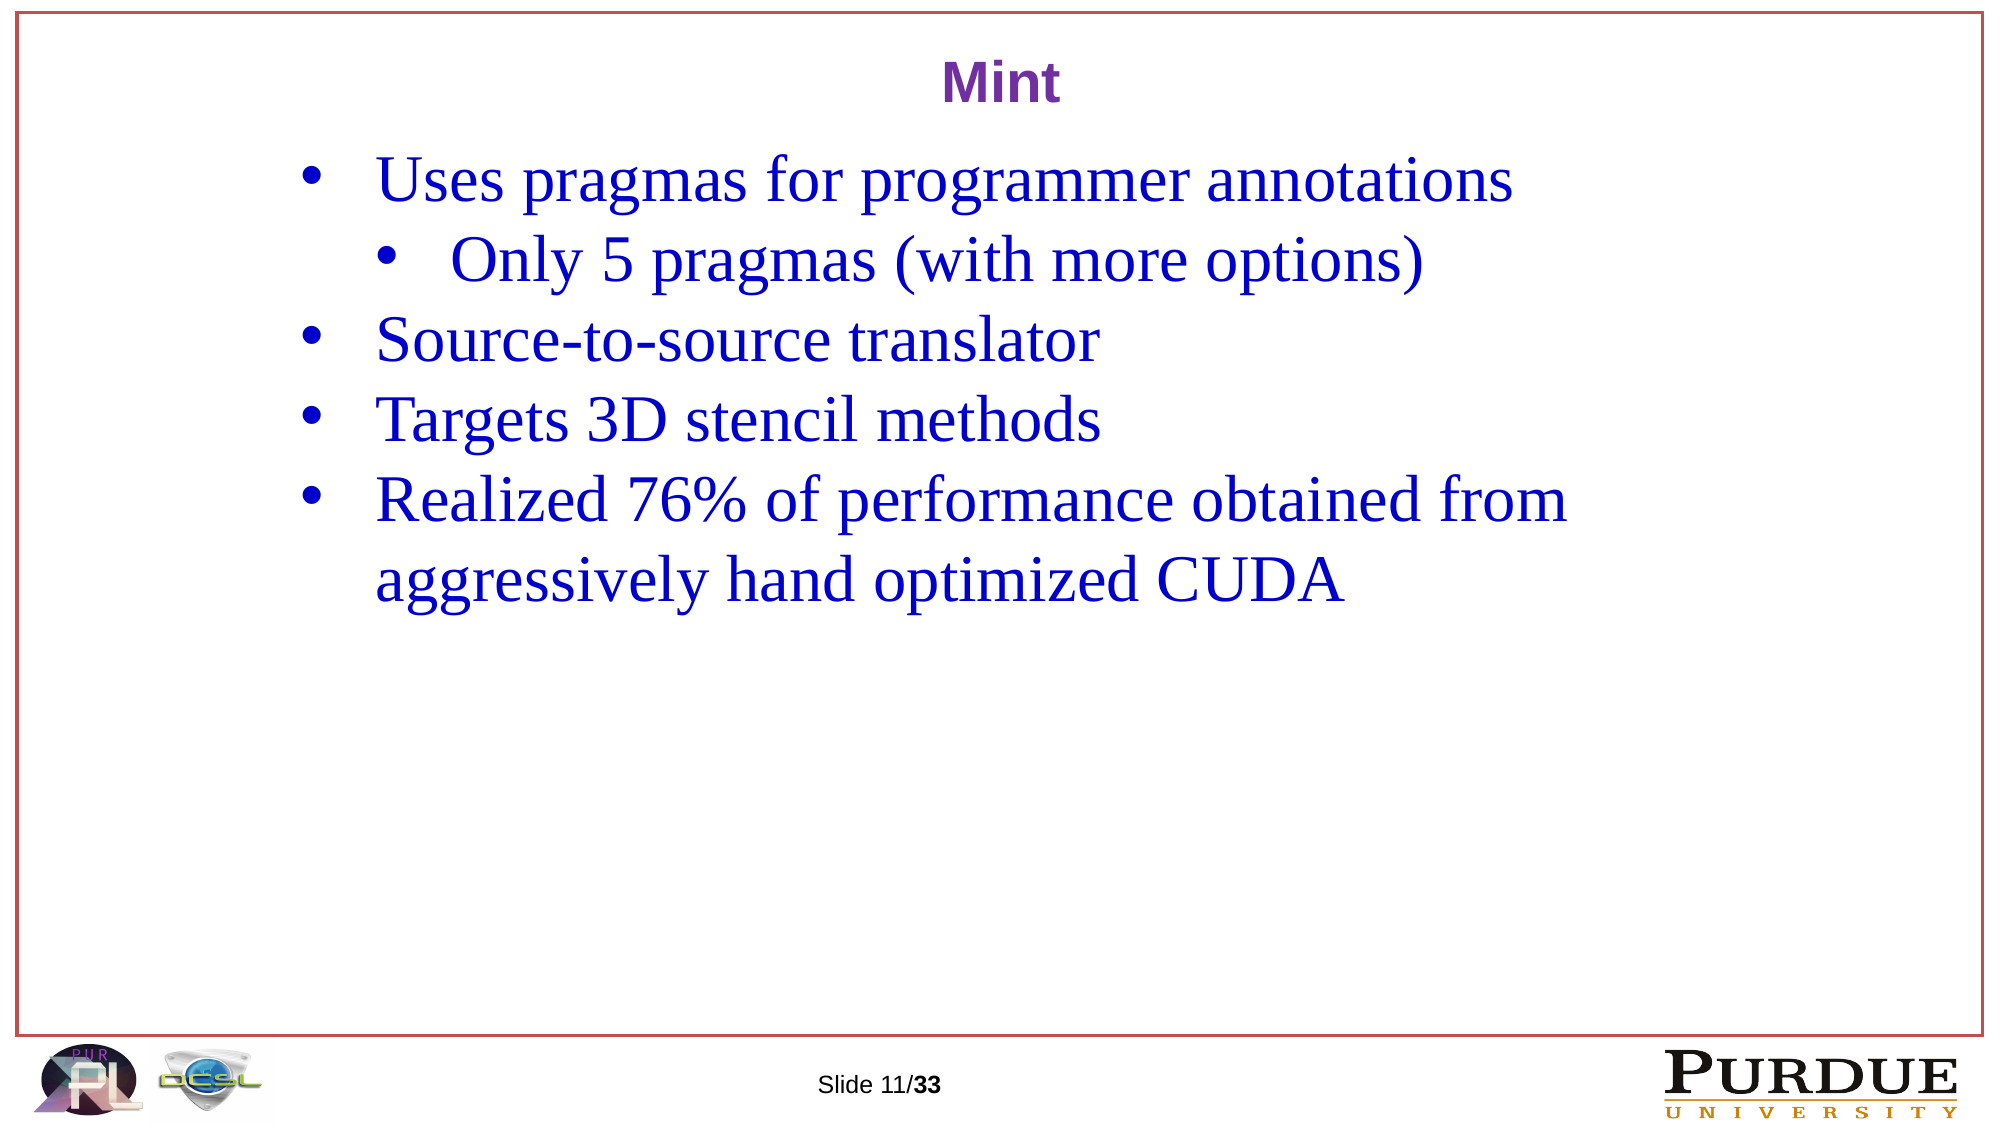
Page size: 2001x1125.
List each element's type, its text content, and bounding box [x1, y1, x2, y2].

picture [30, 1037, 275, 1125]
picture [1646, 1042, 1977, 1125]
text_box Mint [285, 35, 1718, 124]
text_box Uses pragmas for programmer annotations Only 5 pragmas (with more options) Source-to-source translator Targets 3D stencil methods Realized 76% of performance obtained from aggressively hand optimized CUDA [285, 127, 1718, 1015]
